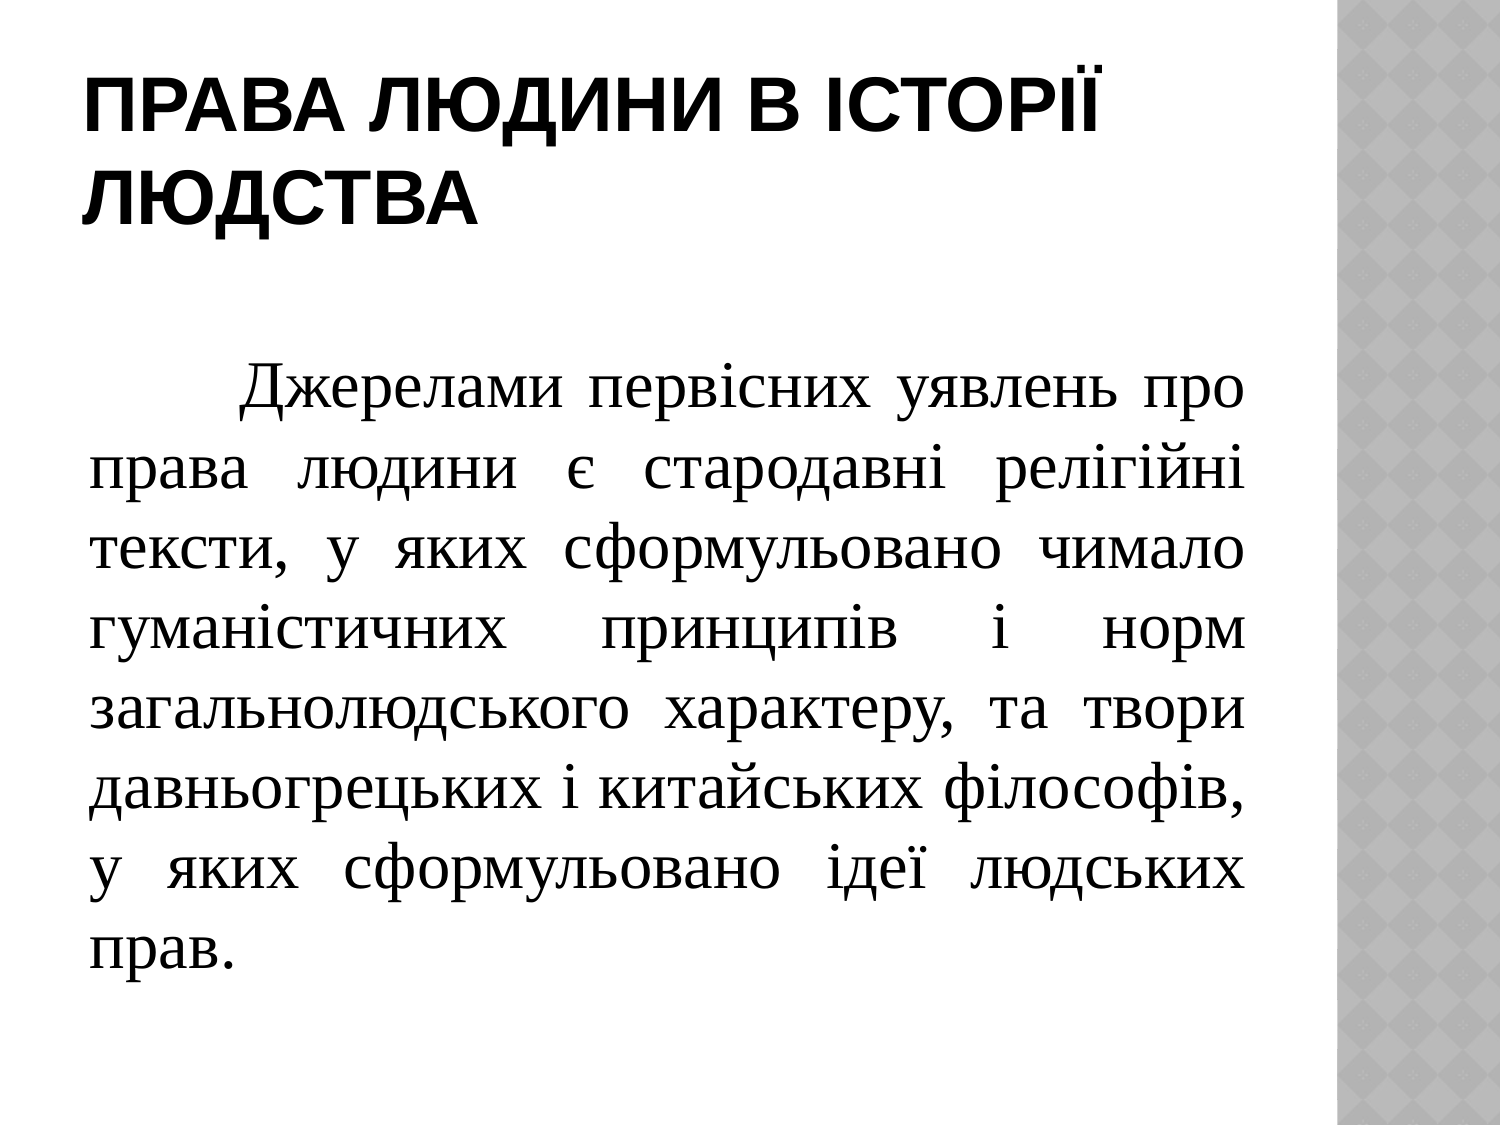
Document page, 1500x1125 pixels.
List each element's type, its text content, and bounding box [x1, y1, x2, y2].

title Права людини в історії людства [75, 52, 1263, 240]
list Джерелами первісних уявлень про права людини є стародавні релігійні тексти, у яких сформульовано чимало гуманістичних принципів і норм загальнолюдського характеру, та твори давньогрецьких і китайських філософів, у яких сформульовано ідеї людських прав. [75, 264, 1263, 1059]
